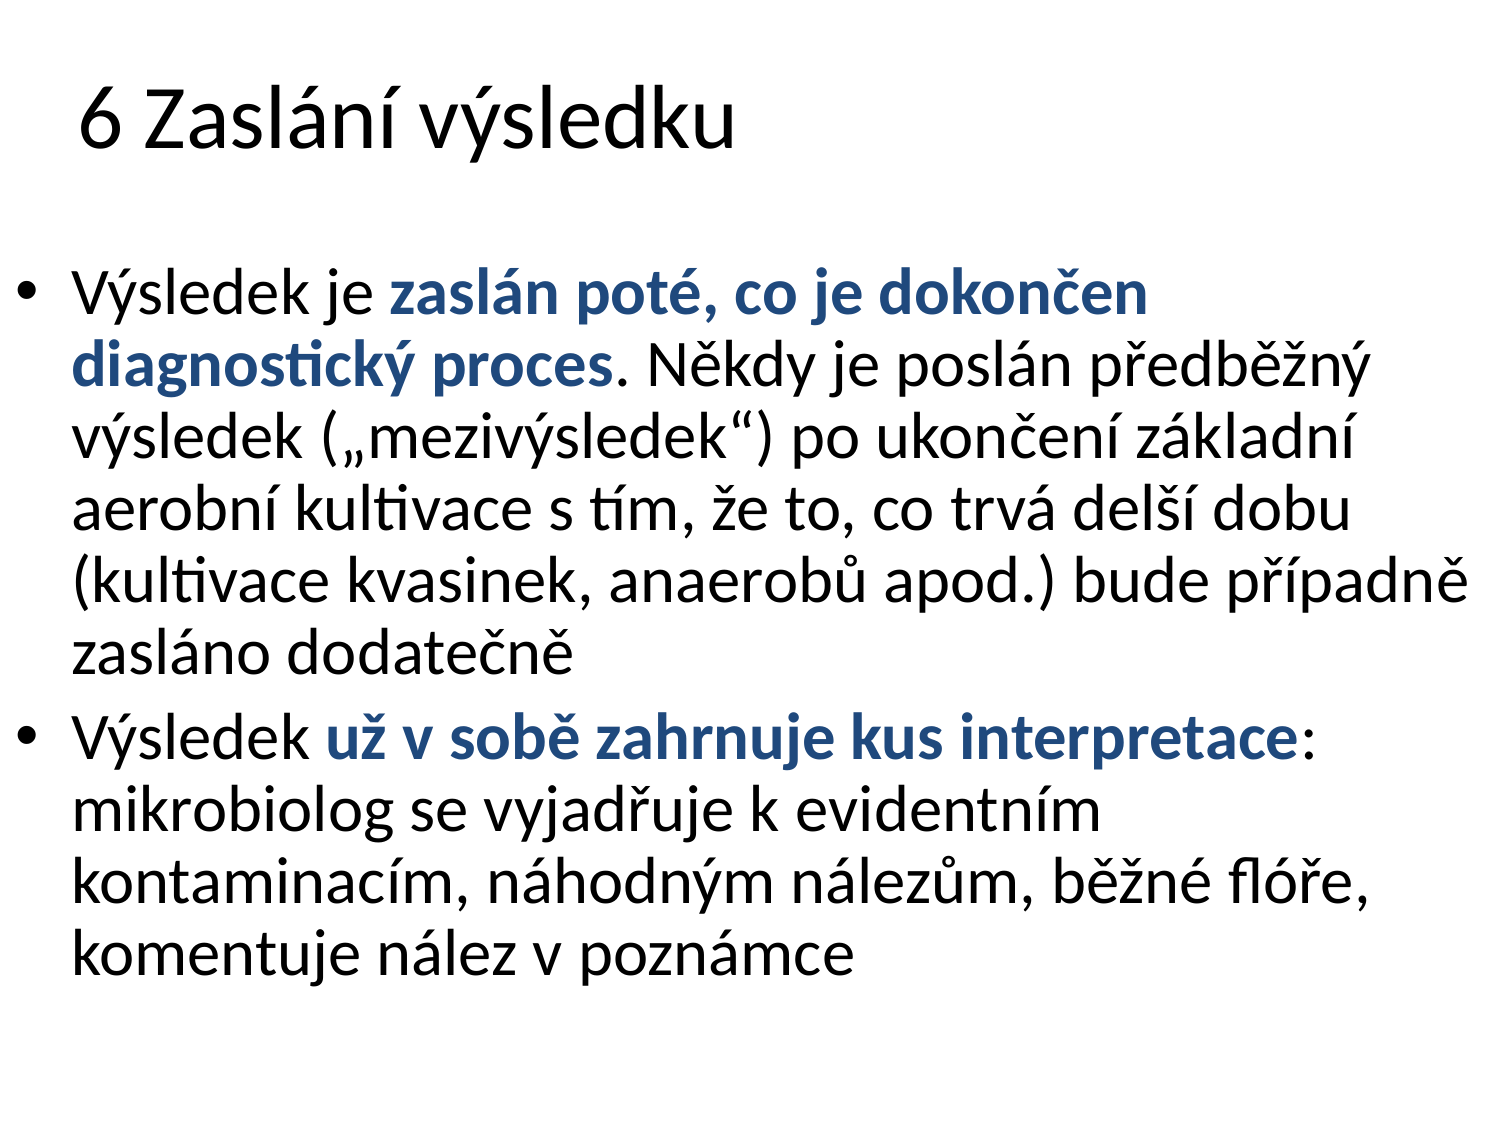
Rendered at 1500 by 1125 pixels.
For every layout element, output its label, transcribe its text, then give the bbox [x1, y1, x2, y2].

title 6 Zaslání výsledku [62, 50, 1075, 175]
list Výsledek je zaslán poté, co je dokončen diagnostický proces. Někdy je poslán předběžný výsledek („mezivýsledek“) po ukončení základní aerobní kultivace s tím, že to, co trvá delší dobu (kultivace kvasinek, anaerobů apod.) bude případně zasláno dodatečně Výsledek už v sobě zahrnuje kus interpretace: mikrobiolog se vyjadřuje k evidentním kontaminacím, náhodným nálezům, běžné flóře, komentuje nález v poznámce [0, 249, 1500, 1125]
